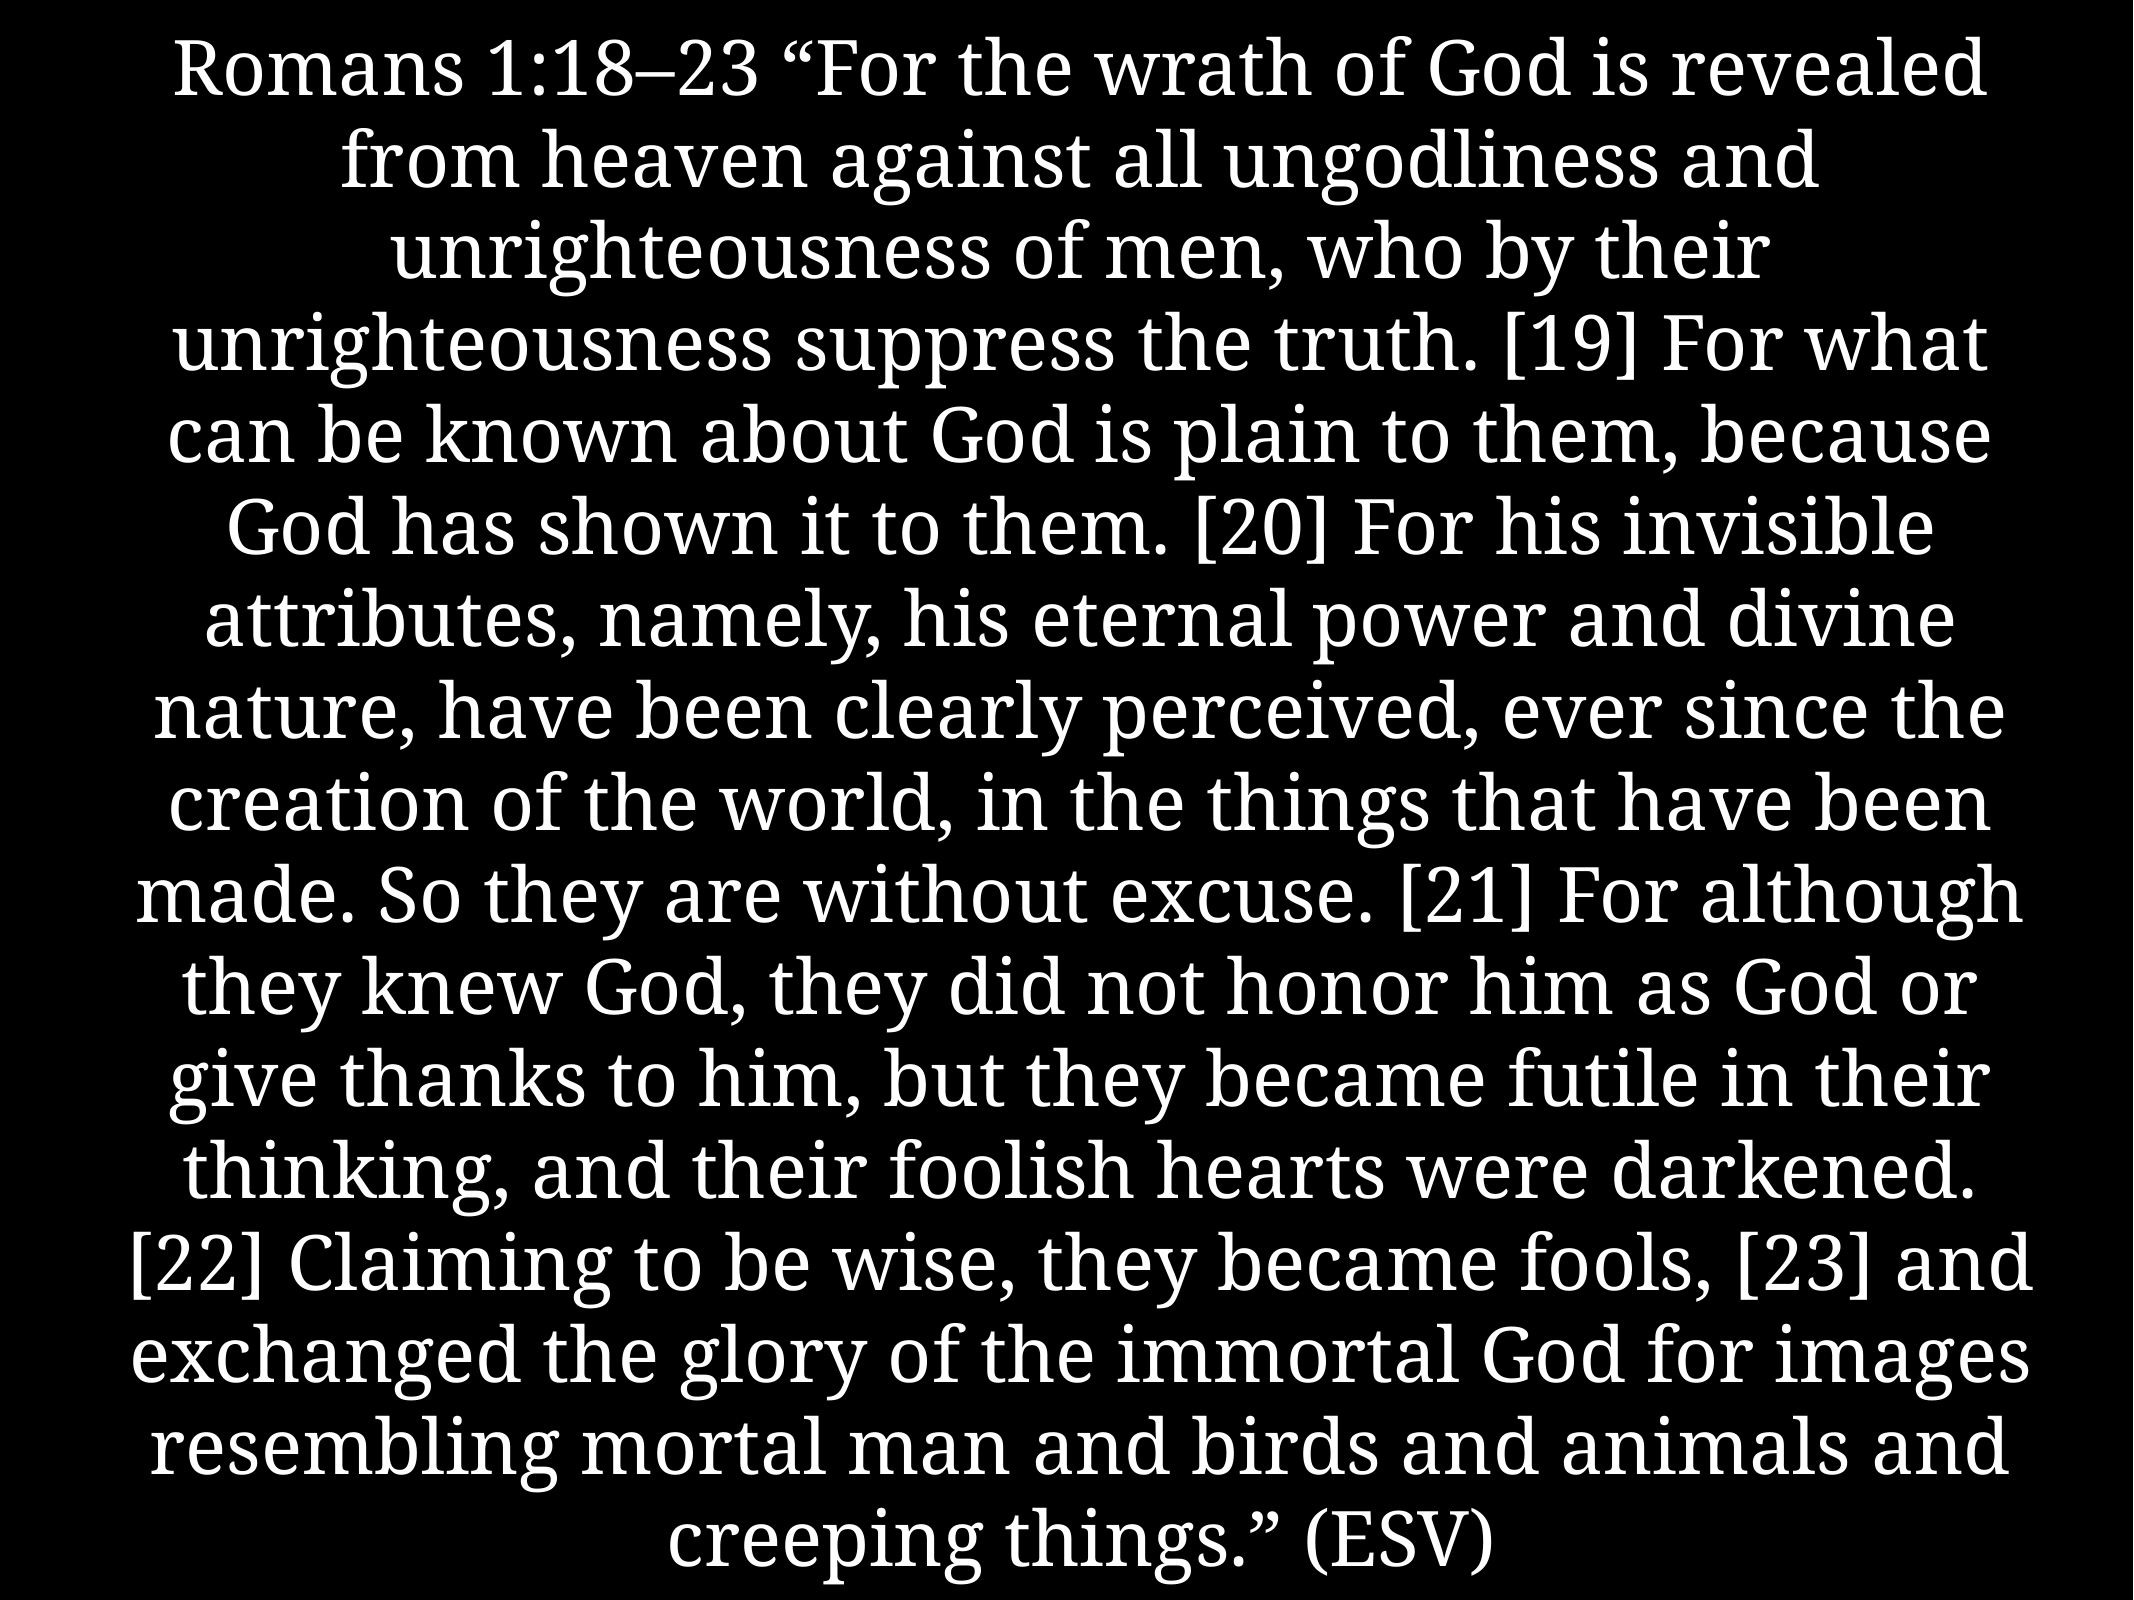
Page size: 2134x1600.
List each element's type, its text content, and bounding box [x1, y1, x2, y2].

title Romans 1:18–23 “For the wrath of God is revealed from heaven against all ungodliness and unrighteousness of men, who by their unrighteousness suppress the truth. [19] For what can be known about God is plain to them, because God has shown it to them. [20] For his invisible attributes, namely, his eternal power and divine nature, have been clearly perceived, ever since the creation of the world, in the things that have been made. So they are without excuse. [21] For although they knew God, they did not honor him as God or give thanks to him, but they became futile in their thinking, and their foolish hearts were darkened. [22] Claiming to be wise, they became fools, [23] and exchanged the glory of the immortal God for images resembling mortal man and birds and animals and creeping things.” (ESV) [109, 110, 2054, 1490]
